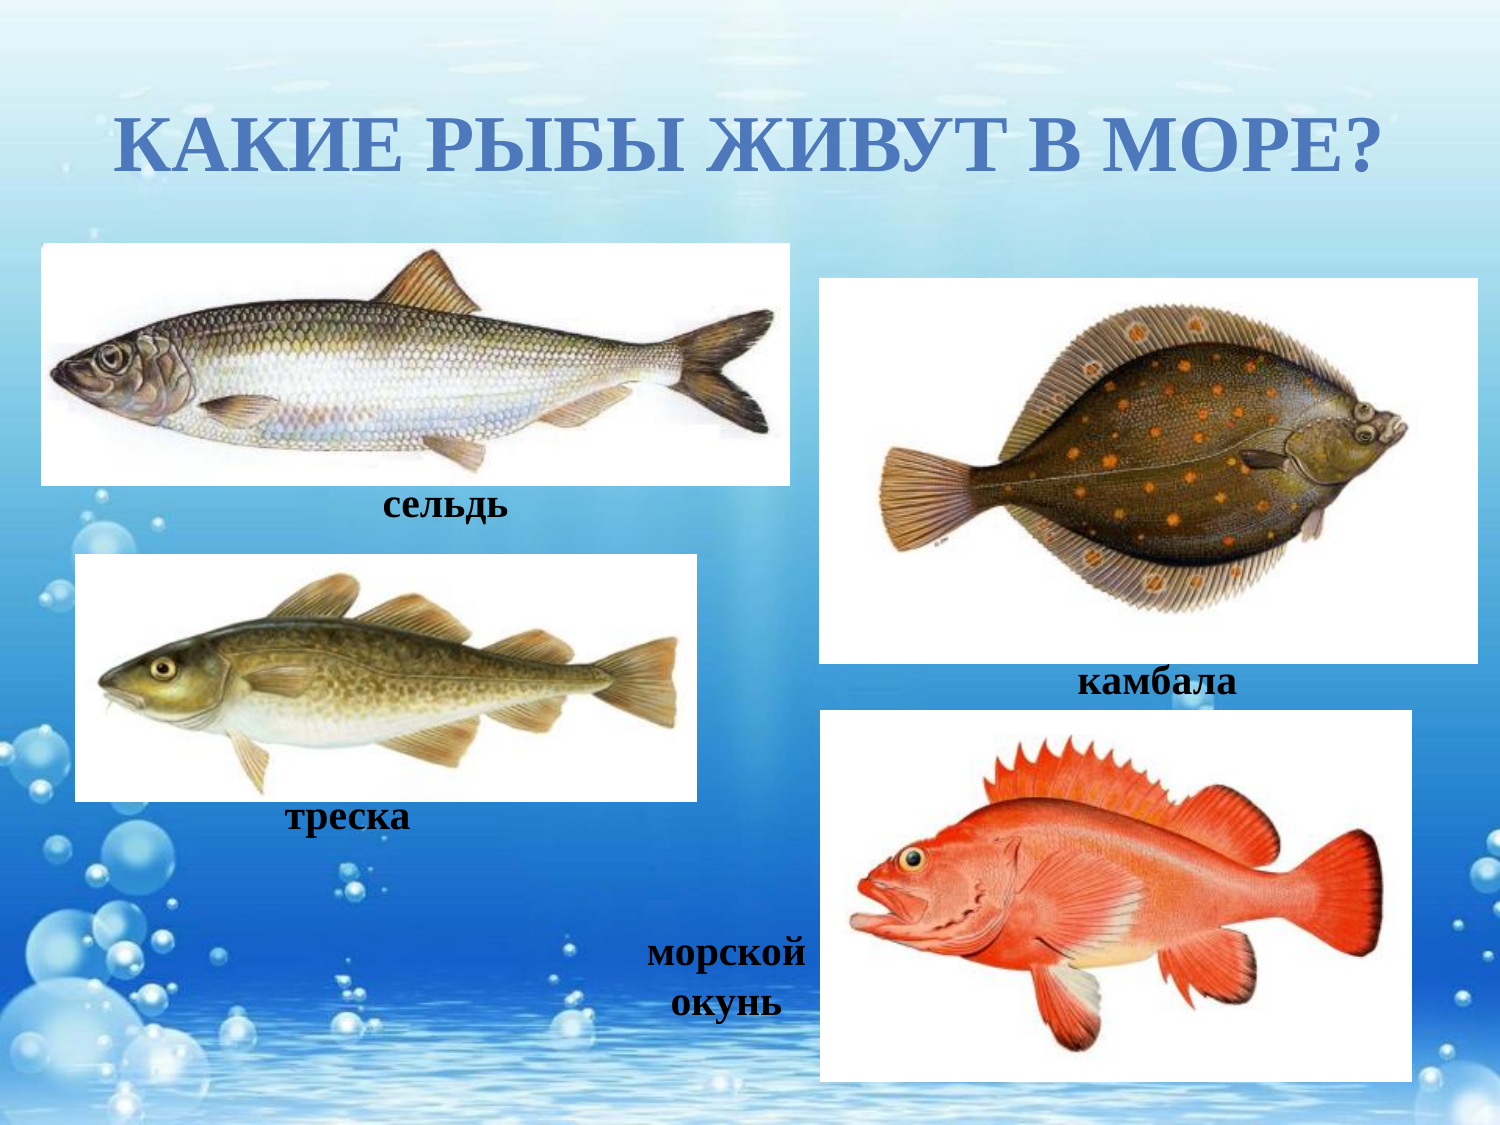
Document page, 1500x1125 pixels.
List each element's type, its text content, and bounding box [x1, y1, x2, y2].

title Какие рыбы живут в море? [75, 45, 1425, 233]
picture [0, 0, 1500, 1125]
text_box камбала [903, 672, 1412, 709]
text_box треска [158, 810, 537, 846]
text_box сельдь [250, 495, 641, 533]
text_box морской окунь [584, 916, 815, 1032]
